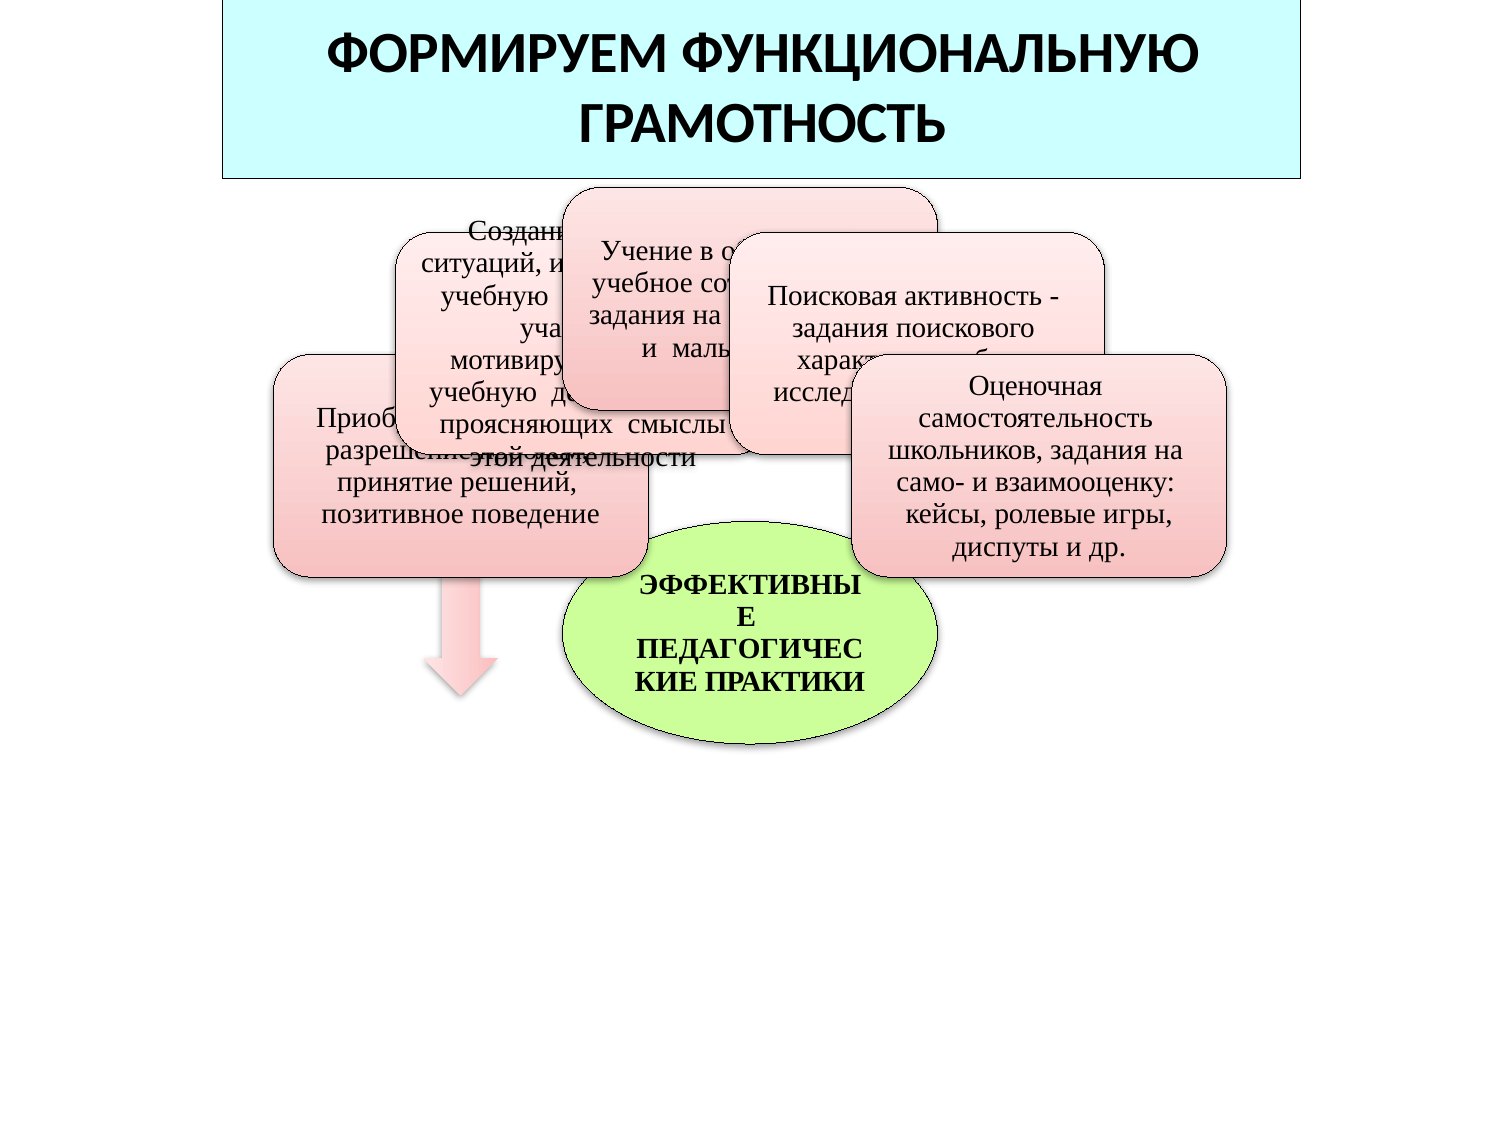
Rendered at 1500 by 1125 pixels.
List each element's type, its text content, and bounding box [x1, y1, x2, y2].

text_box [0, 187, 1500, 1079]
title ФОРМИРУЕМ ФУНКЦИОНАЛЬНУЮ ГРАМОТНОСТЬ [222, 0, 1301, 179]
